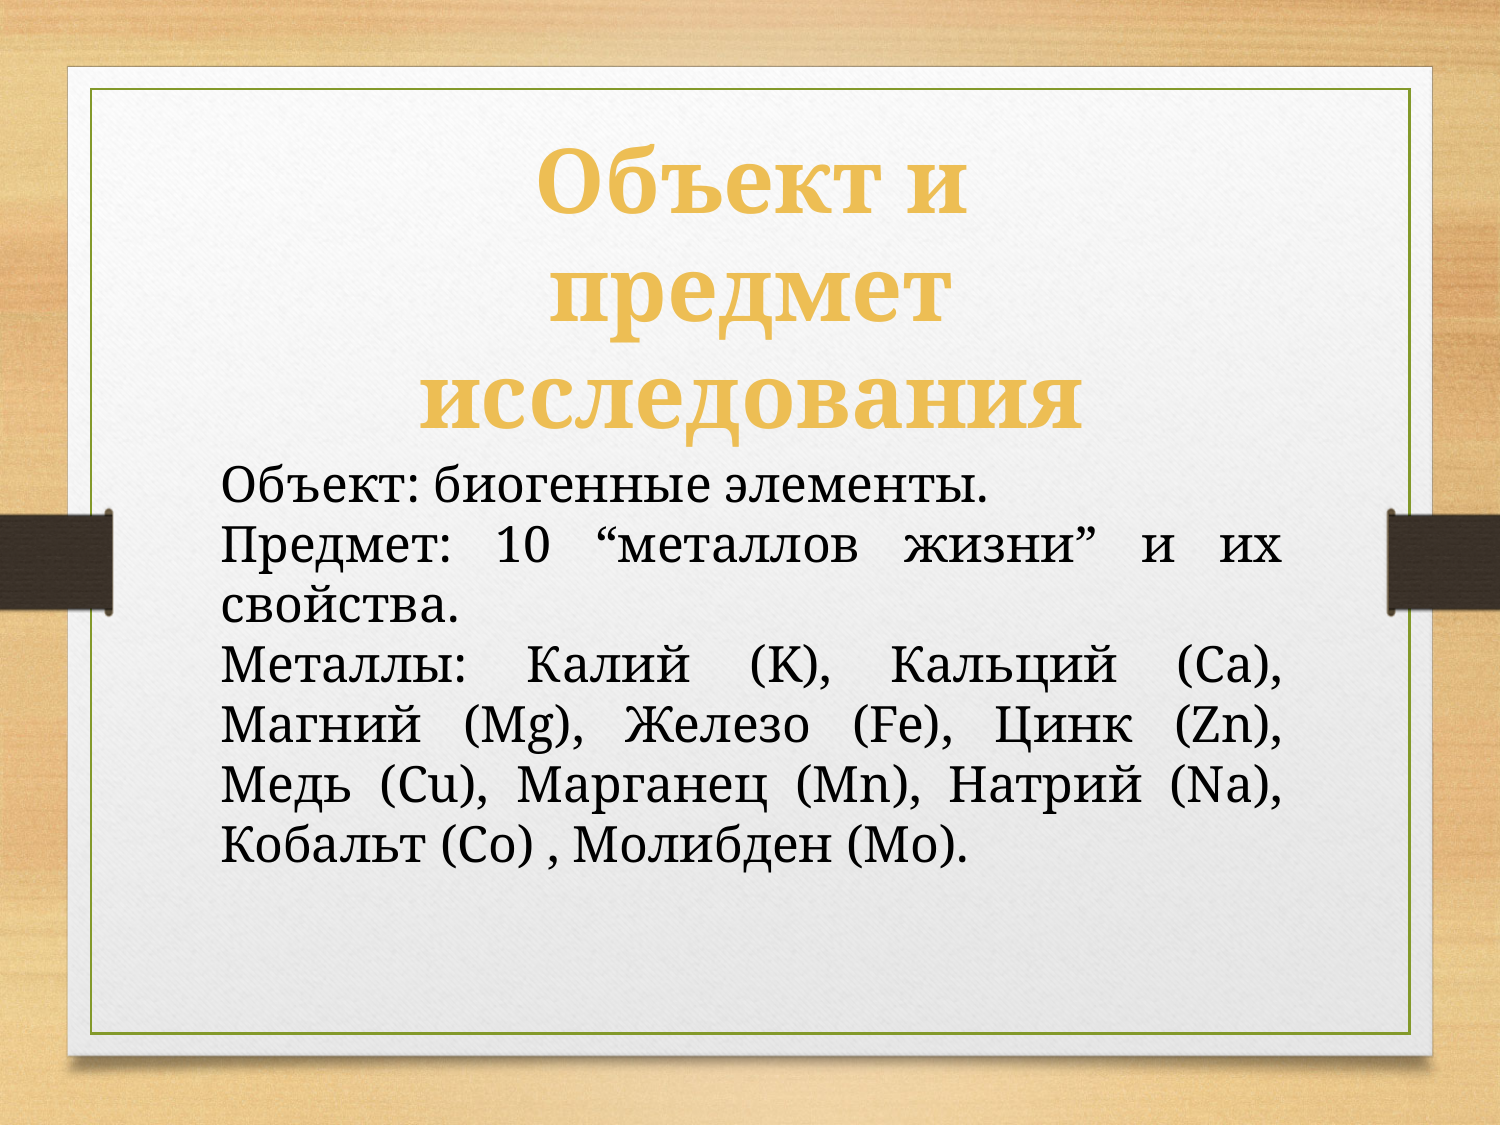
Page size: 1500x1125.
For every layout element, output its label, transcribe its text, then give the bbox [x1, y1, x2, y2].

text_box [147, 269, 1356, 1000]
text_box Объект: биогенные элементы. Предмет: 10 “металлов жизни” и их свойства. Металлы: Калий (K), Кальций (Ca), Магний (Mg), Железо (Fe), Цинк (Zn), Медь (Cu), Марганец (Mn), Натрий (Na), Кобальт (Co) , Молибден (Mo). [205, 445, 1298, 940]
picture [0, 0, 1500, 1125]
text_box Объект и предмет исследования [354, 100, 1149, 269]
